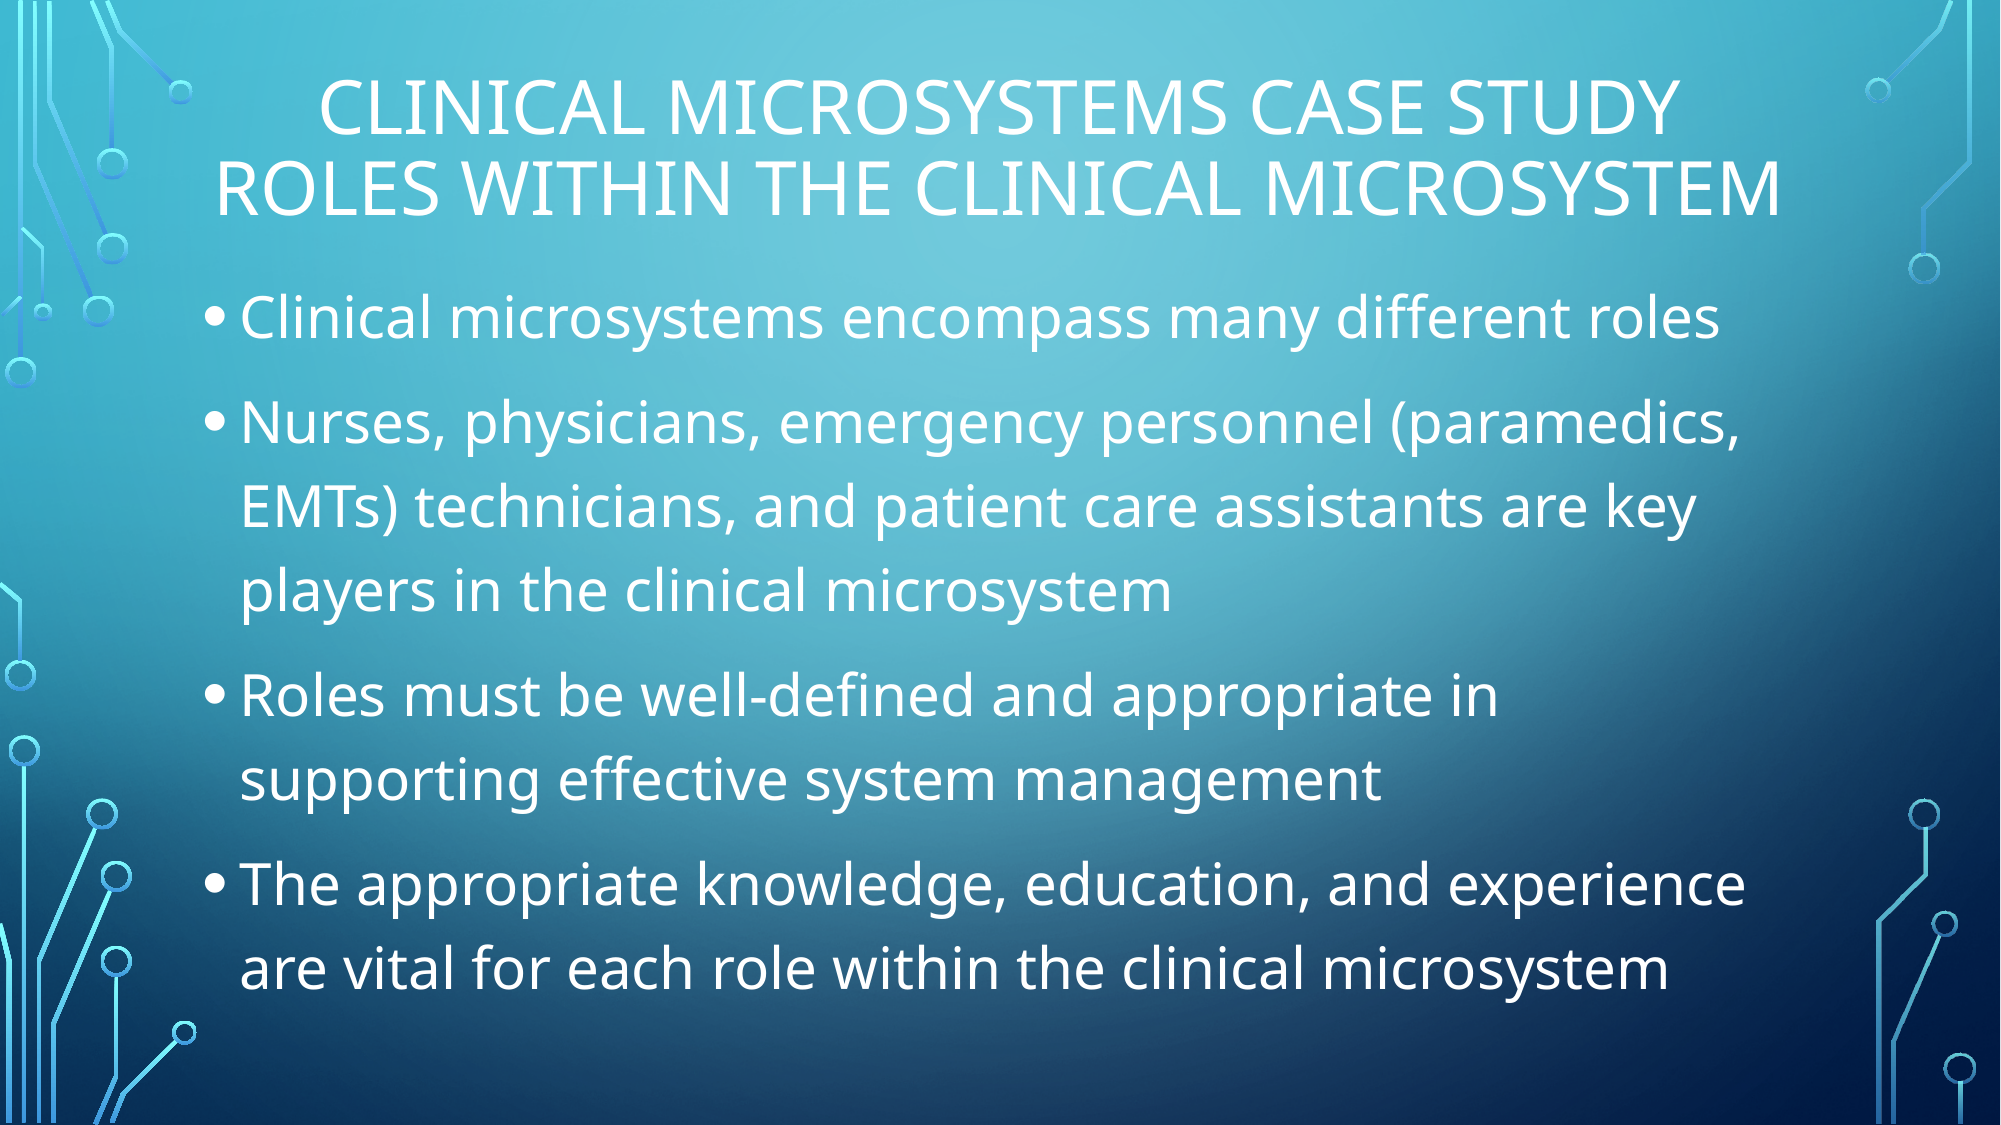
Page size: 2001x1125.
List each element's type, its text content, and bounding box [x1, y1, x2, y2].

title Clinical microsystems Case study roles within the clinical microsystem [187, 29, 1813, 259]
list Clinical microsystems encompass many different roles Nurses, physicians, emergency personnel (paramedics, EMTs) technicians, and patient care assistants are key players in the clinical microsystem Roles must be well-defined and appropriate in supporting effective system management The appropriate knowledge, education, and experience are vital for each role within the clinical microsystem [187, 259, 1813, 950]
